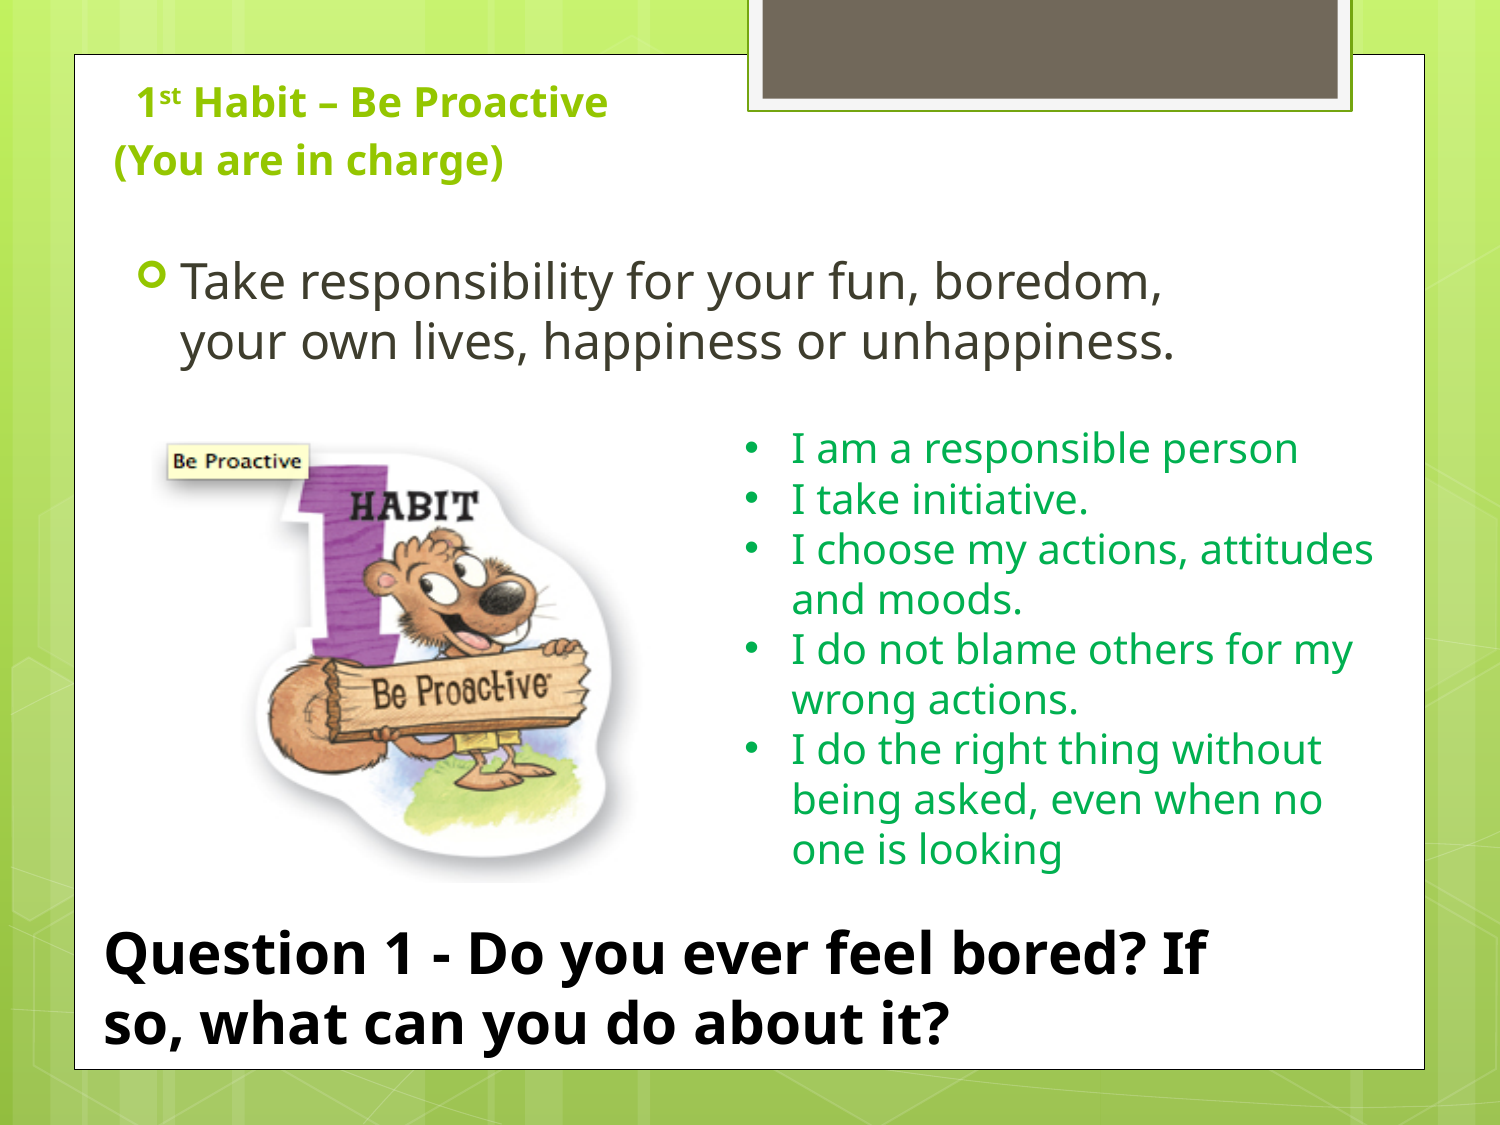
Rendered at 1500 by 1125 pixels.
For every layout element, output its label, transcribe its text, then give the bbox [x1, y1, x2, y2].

text_box Question 1 - Do you ever feel bored? If so, what can you do about it? [88, 908, 1262, 1064]
picture [151, 441, 662, 883]
text_box I am a responsible person I take initiative. I choose my actions, attitudes and moods. I do not blame others for my wrong actions. I do the right thing without being asked, even when no one is looking [729, 414, 1397, 880]
title 1st Habit – Be Proactive (You are in charge) [98, 14, 1251, 192]
list Take responsibility for your fun, boredom, your own lives, happiness or unhappiness. [108, 241, 1221, 848]
